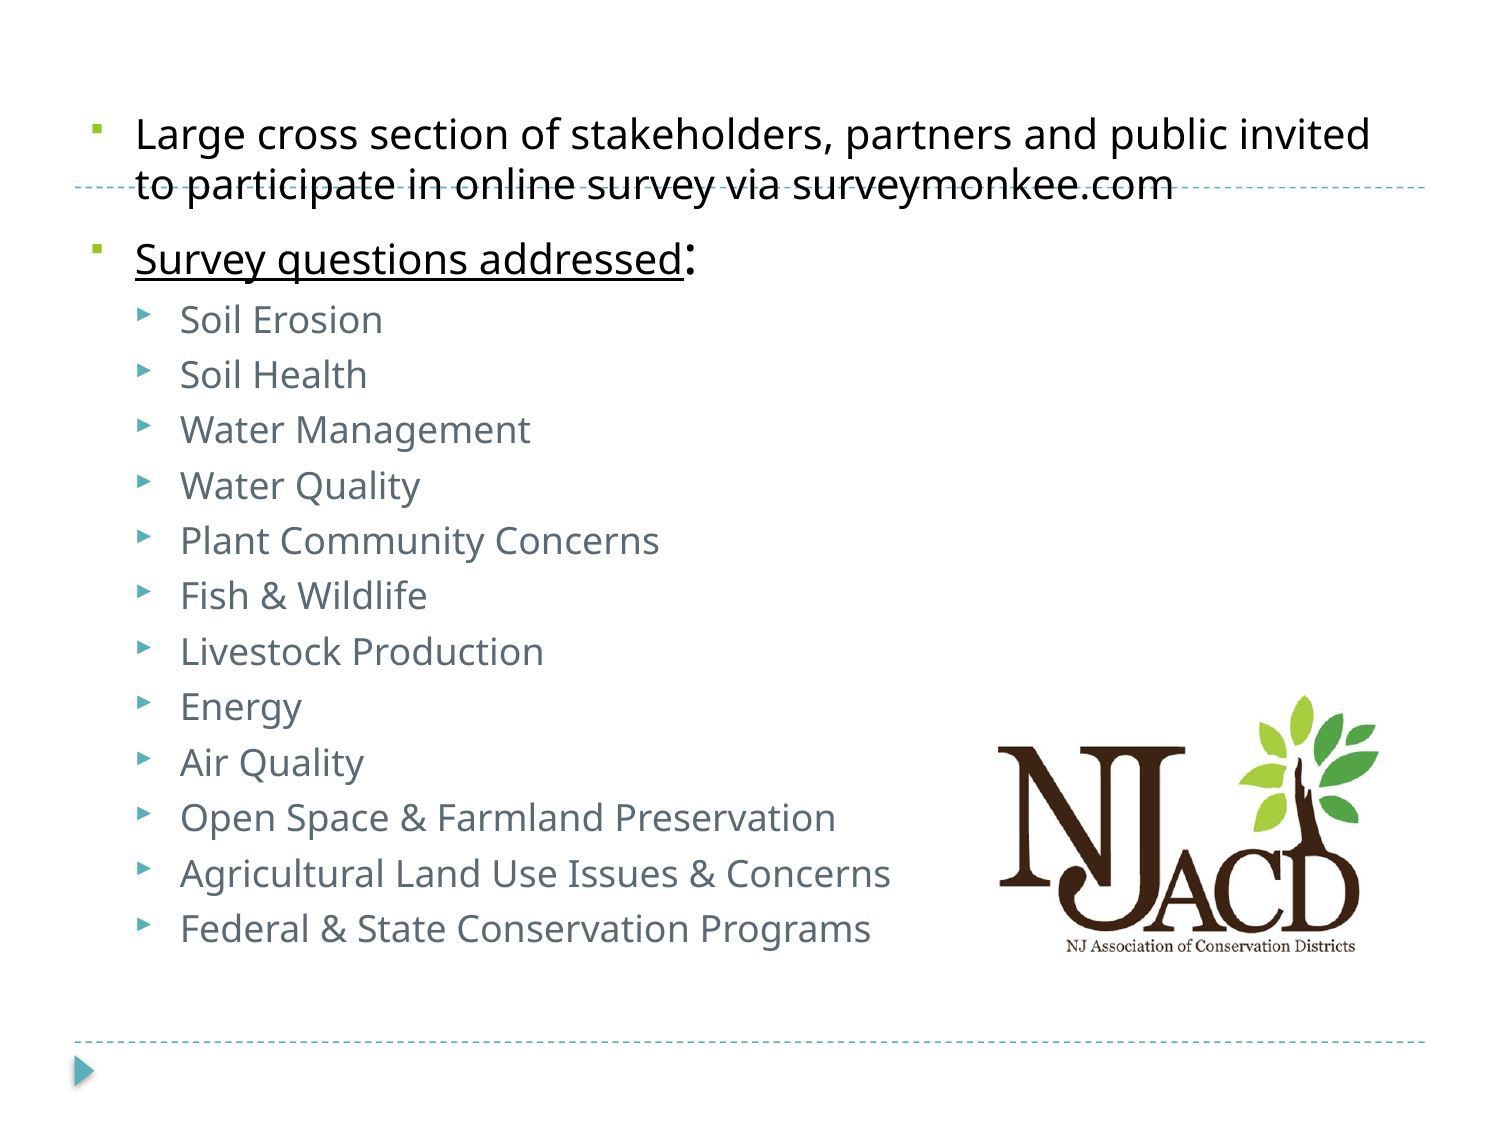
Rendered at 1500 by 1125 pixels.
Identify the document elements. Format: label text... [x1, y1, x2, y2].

picture [974, 687, 1403, 967]
list Large cross section of stakeholders, partners and public invited to participate in online survey via surveymonkee.com Survey questions addressed: Soil Erosion Soil Health Water Management Water Quality Plant Community Concerns Fish & Wildlife Livestock Production Energy Air Quality Open Space & Farmland Preservation Agricultural Land Use Issues & Concerns Federal & State Conservation Programs [75, 37, 1425, 1063]
